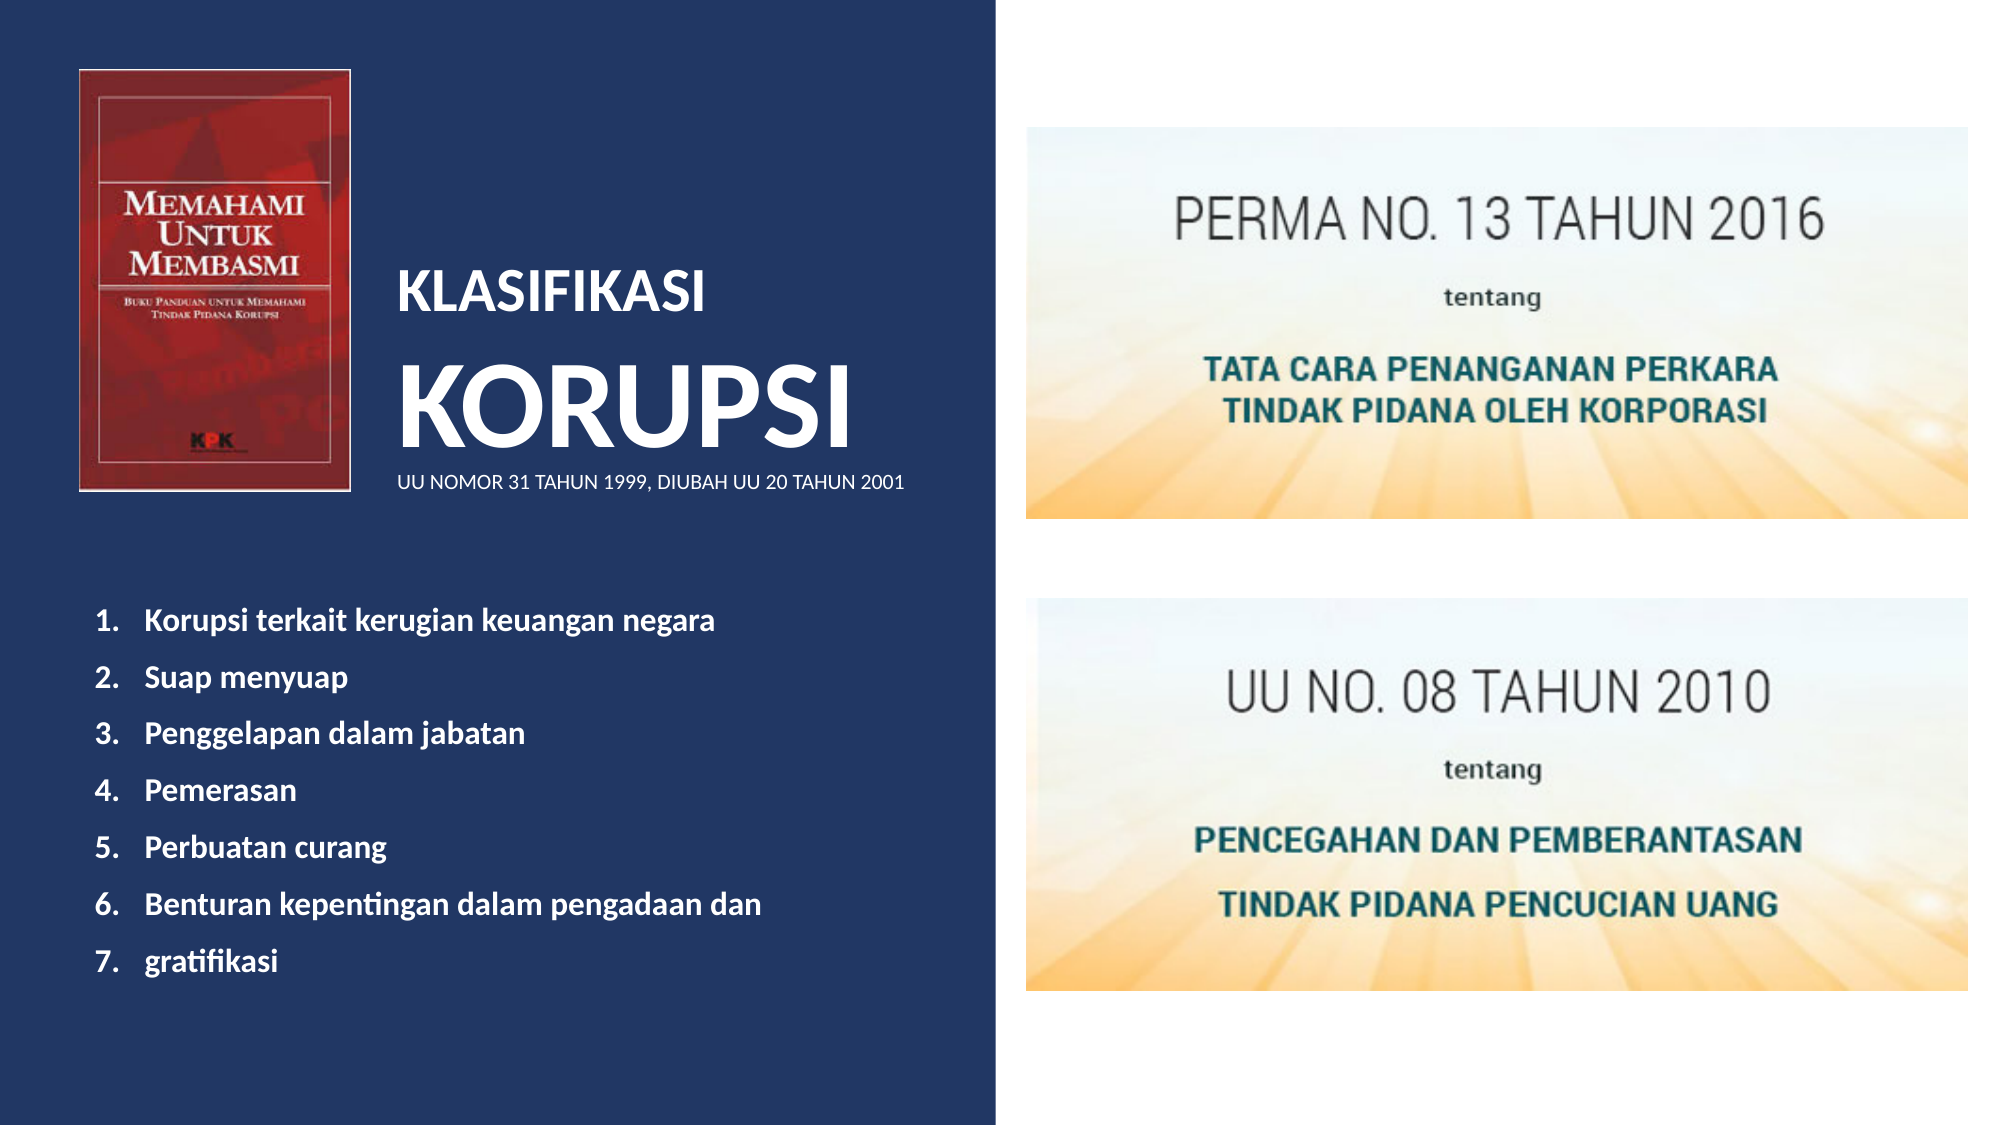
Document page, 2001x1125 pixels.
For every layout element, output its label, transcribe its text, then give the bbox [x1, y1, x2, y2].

text_box Korupsi terkait kerugian keuangan negara Suap menyuap Penggelapan dalam jabatan Pemerasan Perbuatan curang Benturan kepentingan dalam pengadaan dan gratifikasi [79, 595, 792, 1018]
subtitle UU Nomor 31 Tahun 1999, diubah UU 20 tahun 2001 [382, 463, 1000, 540]
text_box [0, 0, 997, 1125]
picture [79, 69, 351, 492]
picture [1026, 598, 1968, 991]
picture [1026, 127, 1968, 519]
title KLASIFIKASI KORUPSI [382, 190, 950, 463]
